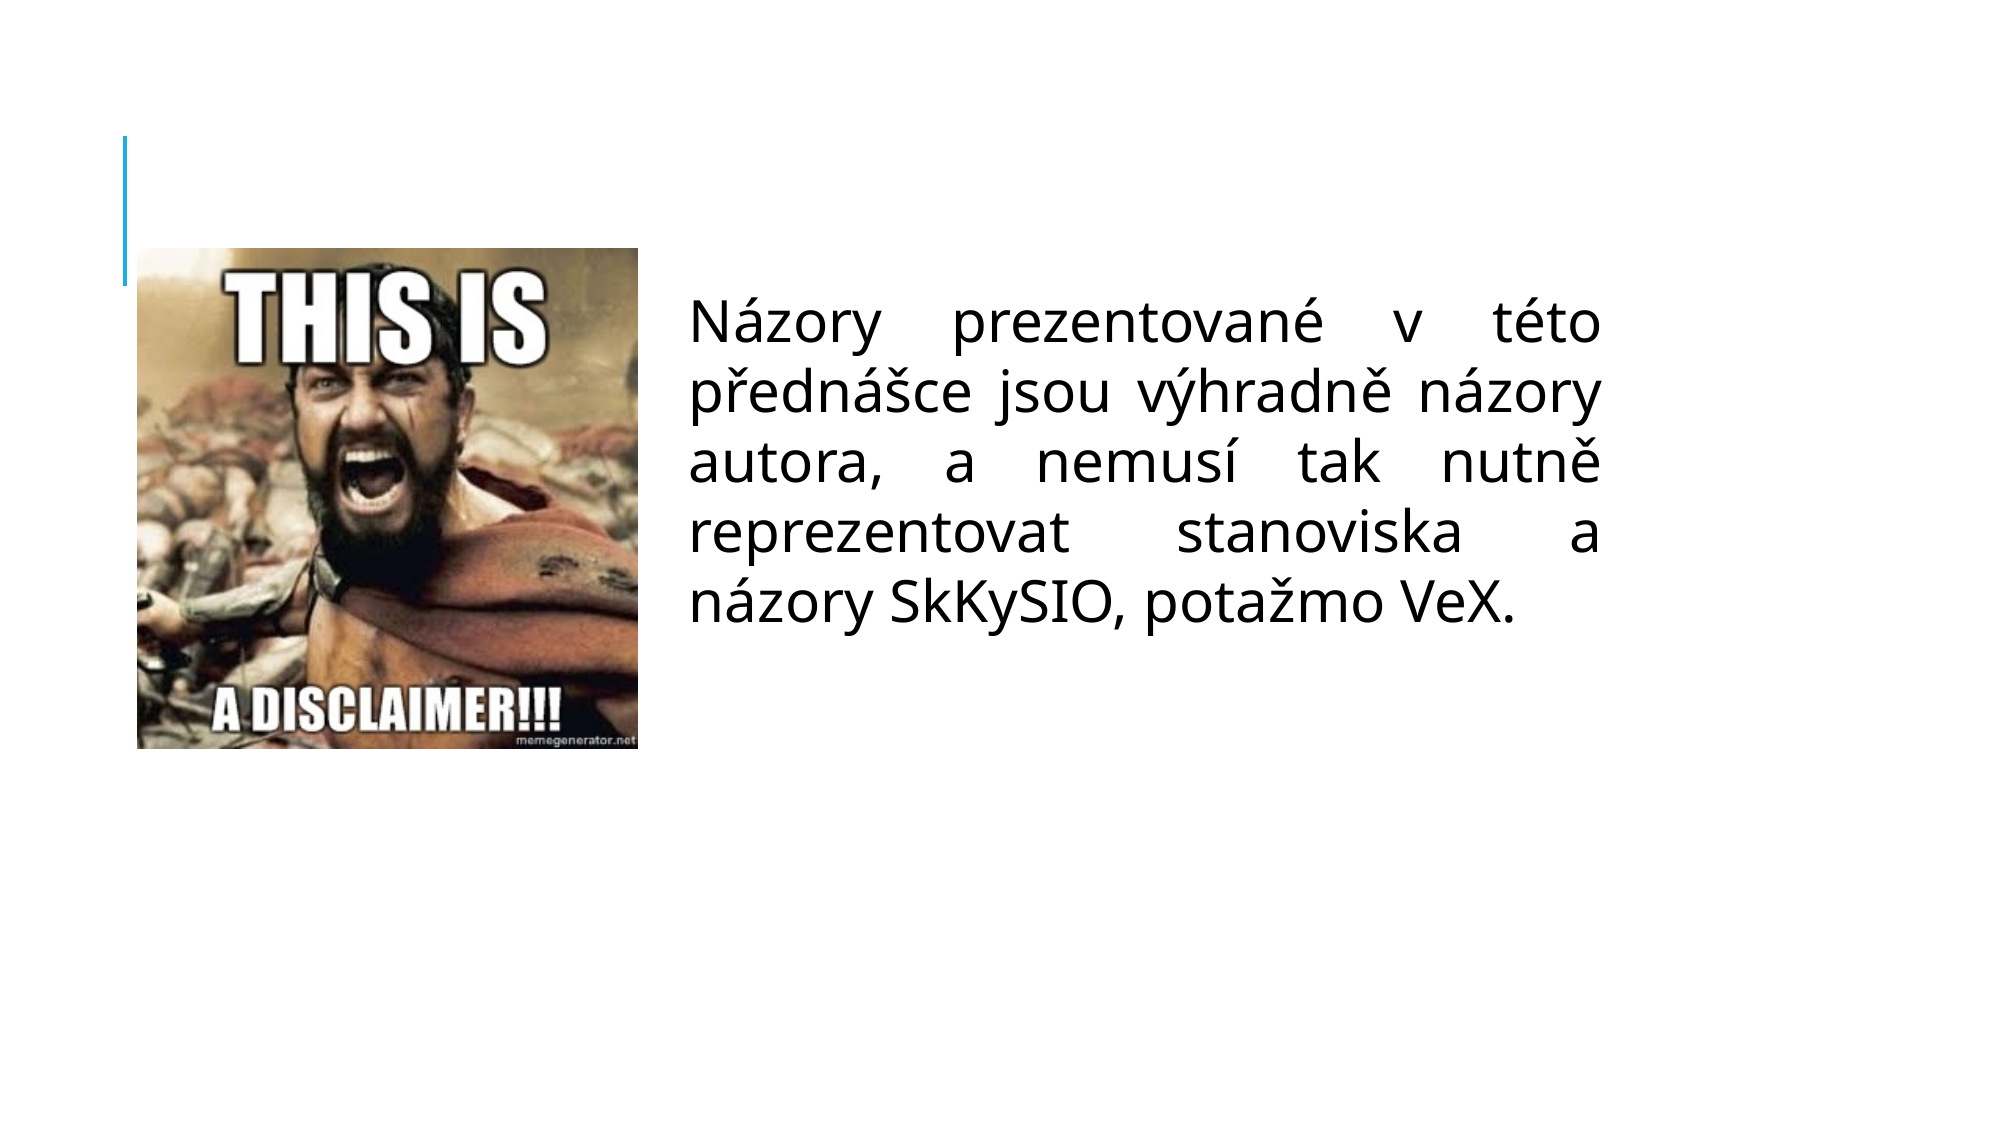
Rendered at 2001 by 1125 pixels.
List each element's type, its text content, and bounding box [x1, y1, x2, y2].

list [137, 248, 638, 750]
text_box Názory prezentované v této přednášce jsou výhradně názory autora, a nemusí tak nutně reprezentovat stanoviska a názory SkKySIO, potažmo VeX. [674, 276, 1618, 642]
